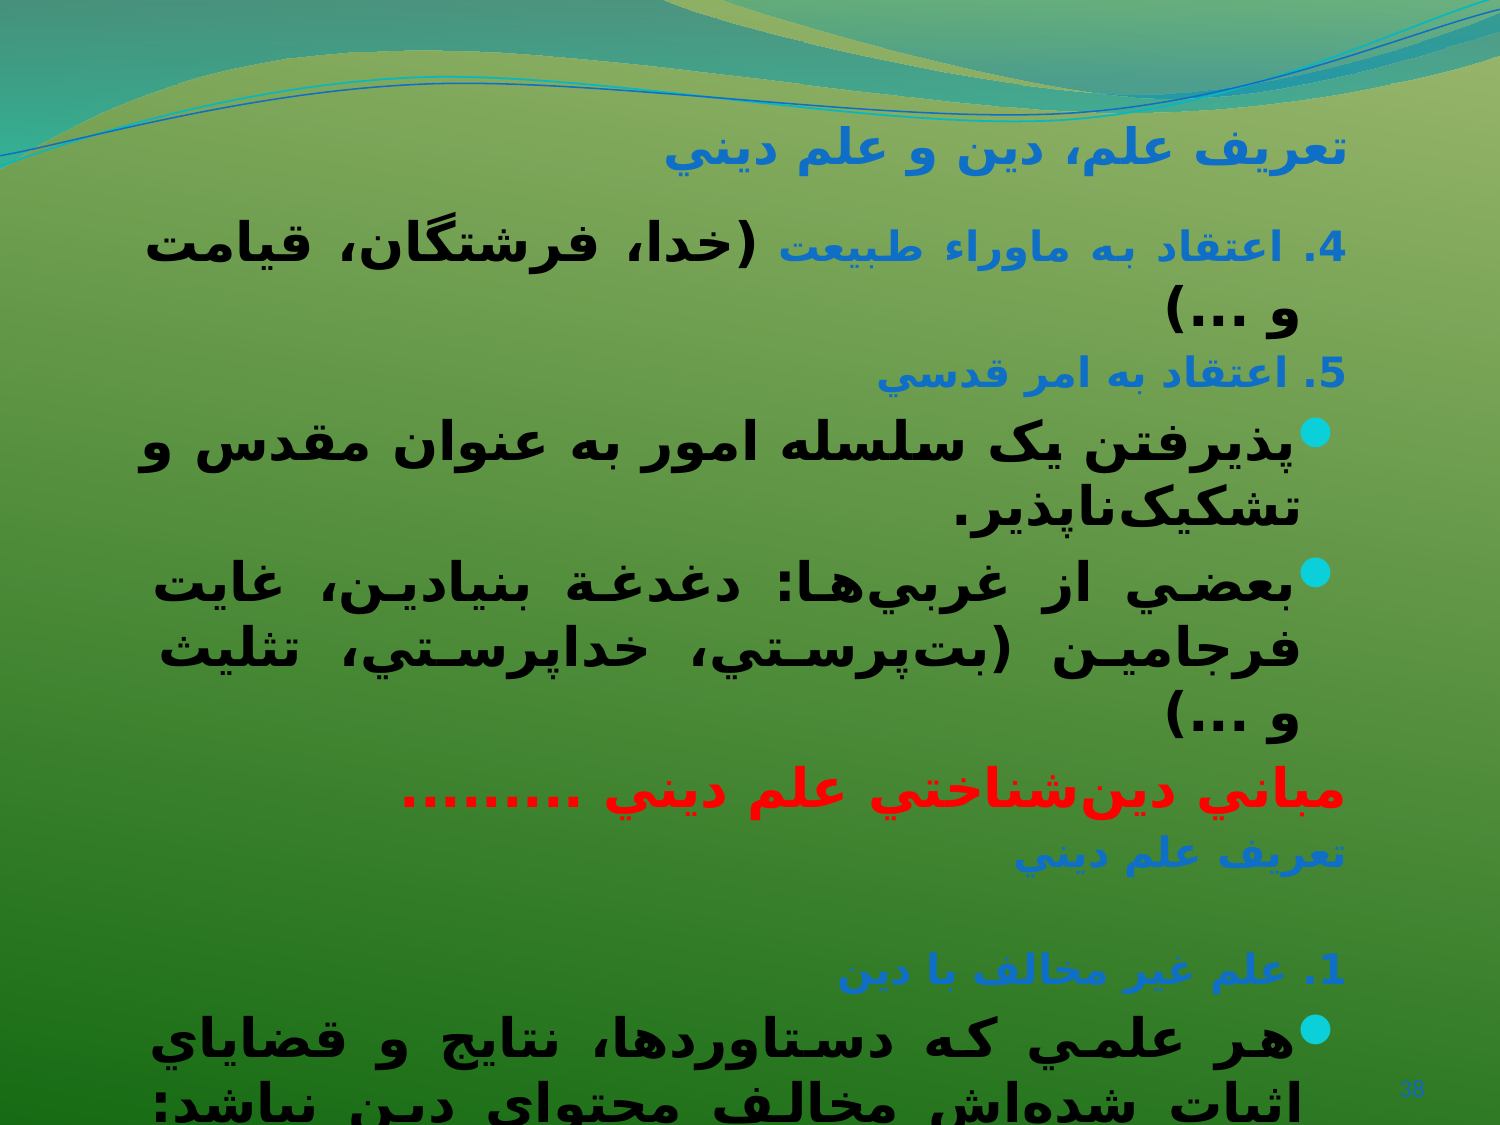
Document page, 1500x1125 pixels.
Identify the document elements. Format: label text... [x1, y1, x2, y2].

title تعريف علم، دين و علم ديني [75, 50, 1350, 175]
list 4. اعتقاد به ماوراء طبيعت (خدا،‌ فرشتگان، قيامت و ...) 5. اعتقاد به امر قدسي پذيرفتن يک سلسله امور به عنوان مقدس و تشکيک‌ناپذير. بعضي از غربي‌ها: دغدغة بنيادين، غايت فرجامين (بت‌پرستي،‌ خداپرستي، تثليث و ...) مباني دين‌شناختي علم ديني ......... تعريف علم ديني 1. علم غير مخالف با دين هر علمي که دستاوردها،‌ نتايج و قضاياي اثبات شده‌اش مخالف محتواي دين نباشد: قانون بويل، لاوازيه، نسبيت انيشتين، فيزيک نيوتن. اگر مخالف نص صريح قرآن بود، مي‌شود غيرديني يا ضدديني. [125, 200, 1363, 1038]
slide_number 38 [1299, 1042, 1425, 1103]
